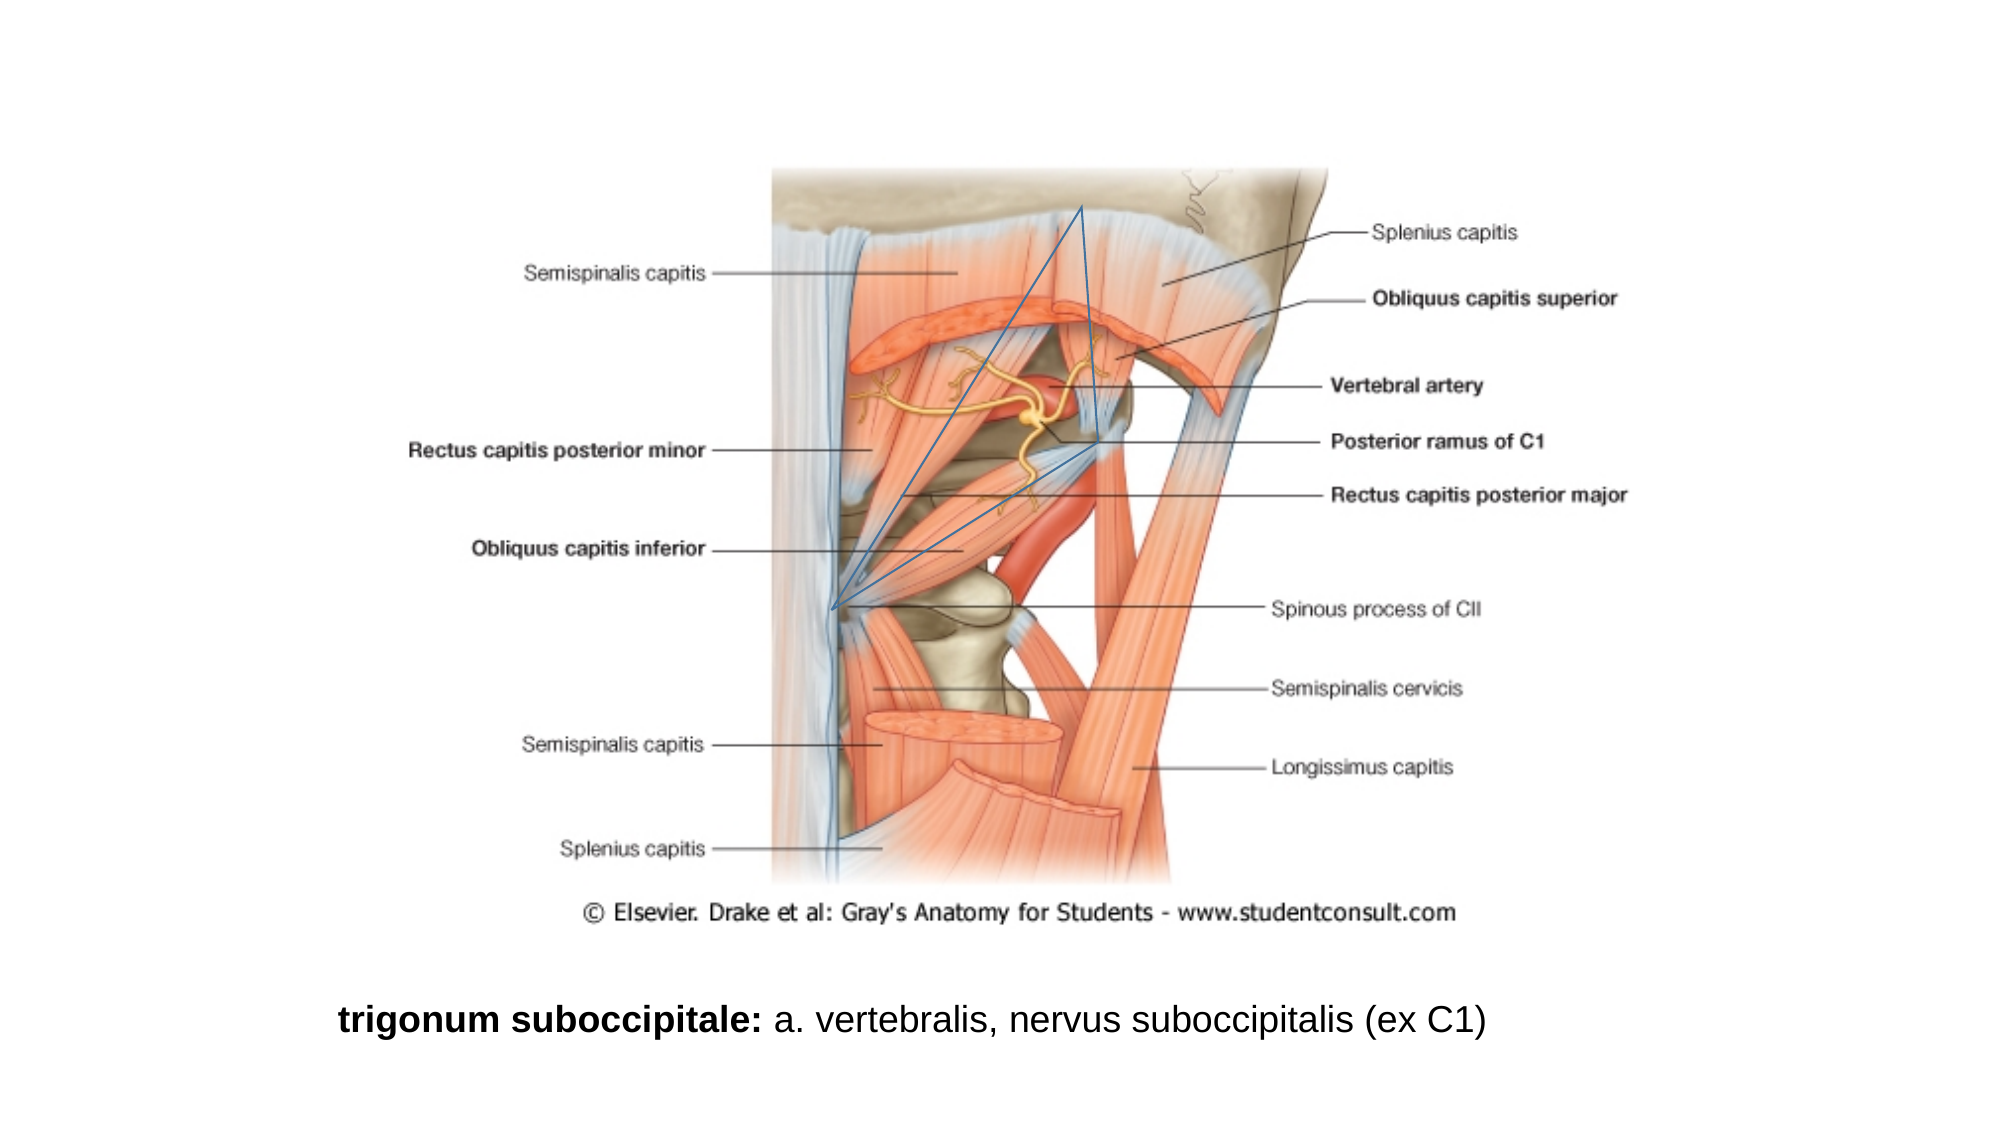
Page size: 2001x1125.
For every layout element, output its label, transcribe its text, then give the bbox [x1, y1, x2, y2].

picture [311, 125, 1697, 929]
text_box trigonum suboccipitale: a. vertebralis, nervus suboccipitalis (ex C1) [323, 987, 1697, 1048]
